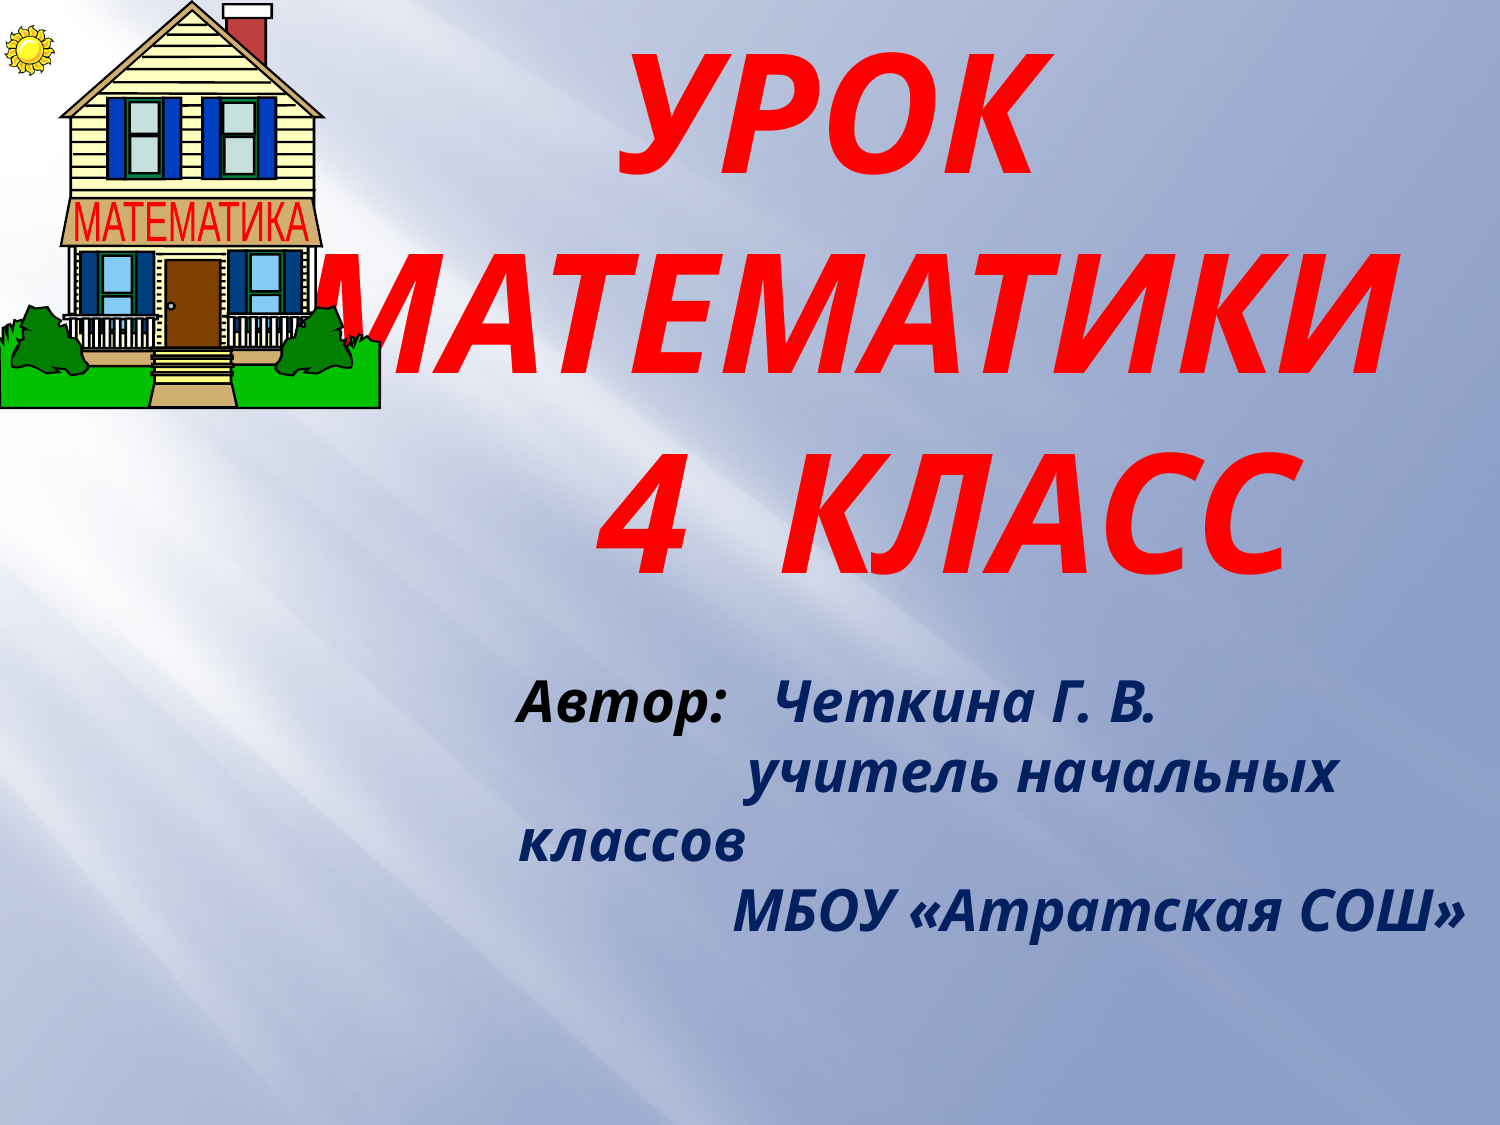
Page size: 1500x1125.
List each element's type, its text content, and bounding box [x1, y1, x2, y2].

text_box УРОК МАТЕМАТИКИ 4 КЛАСС [281, 0, 1500, 615]
text_box Автор: Четкина Г. В. учитель начальных классов МБОУ «Атратская СОШ» [503, 656, 1500, 1021]
picture [0, 23, 59, 80]
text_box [0, 0, 411, 423]
